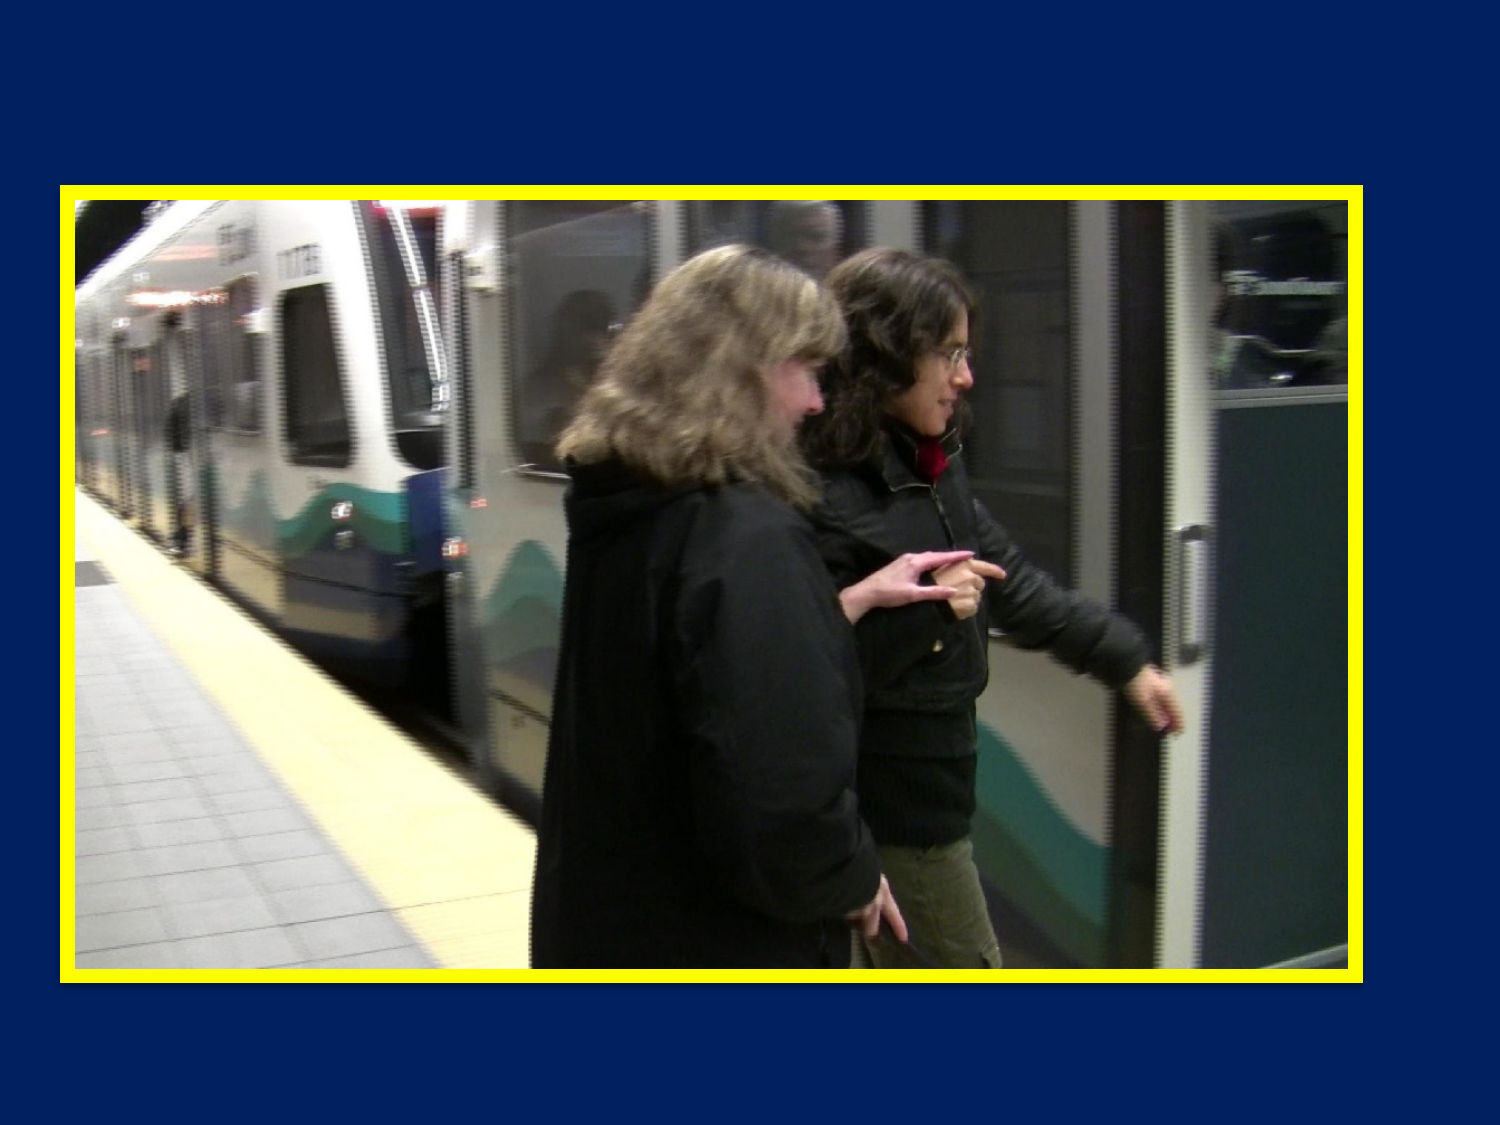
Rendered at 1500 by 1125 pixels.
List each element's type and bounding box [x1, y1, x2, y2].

picture [74, 199, 1349, 969]
